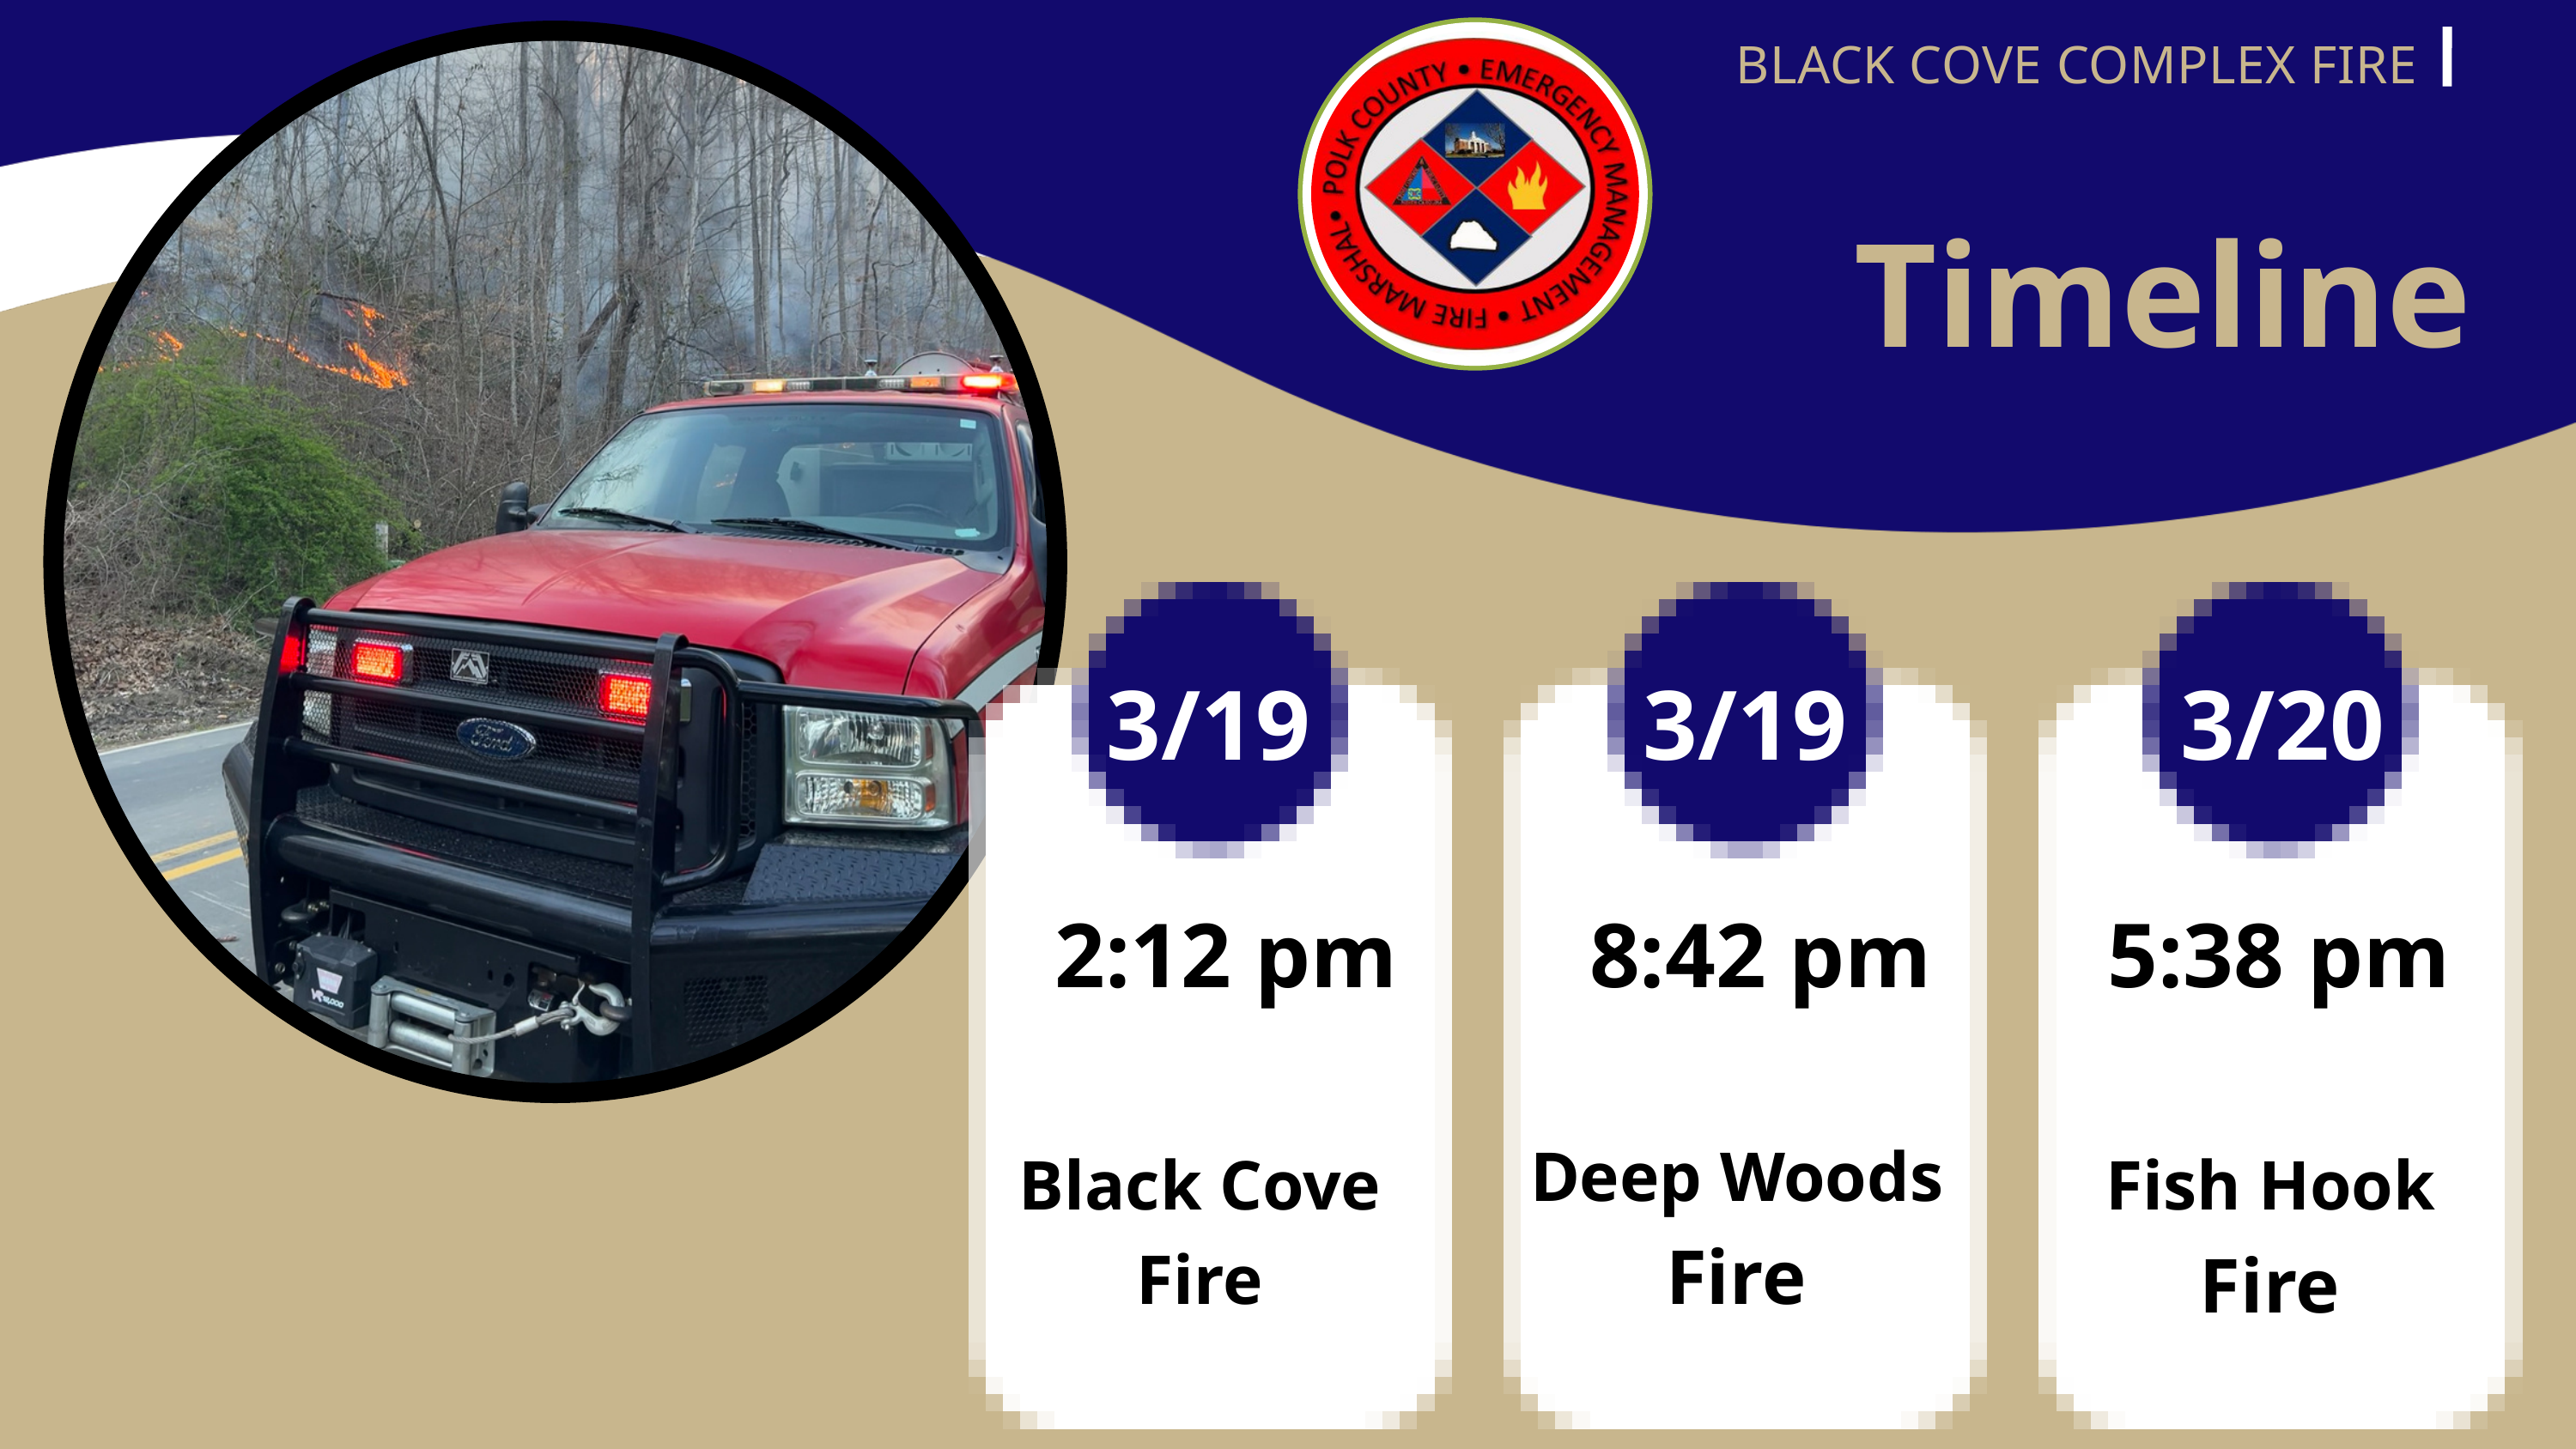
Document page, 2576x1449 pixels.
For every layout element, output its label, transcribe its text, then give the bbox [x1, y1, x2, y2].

text_box BLACK COVE COMPLEX FIRE [1707, 35, 2418, 94]
text_box 2:12 pm [1060, 881, 1426, 1006]
text_box Black Cove Fire [992, 1129, 1426, 1319]
text_box Deep Woods Fire [1528, 1120, 1963, 1319]
text_box 3/19 [1617, 645, 1874, 779]
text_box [52, 30, 1058, 1094]
text_box [969, 582, 2523, 1429]
text_box 3/19 [1080, 645, 1338, 779]
text_box Timeline [1652, 251, 2472, 377]
text_box 8:42 pm [1561, 881, 1961, 1006]
text_box 3/20 [2154, 645, 2411, 779]
text_box 5:38 pm [2080, 881, 2479, 1006]
text_box Fish Hook Fire [2063, 1129, 2497, 1328]
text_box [1298, 17, 1652, 371]
text_box [0, 0, 2576, 547]
